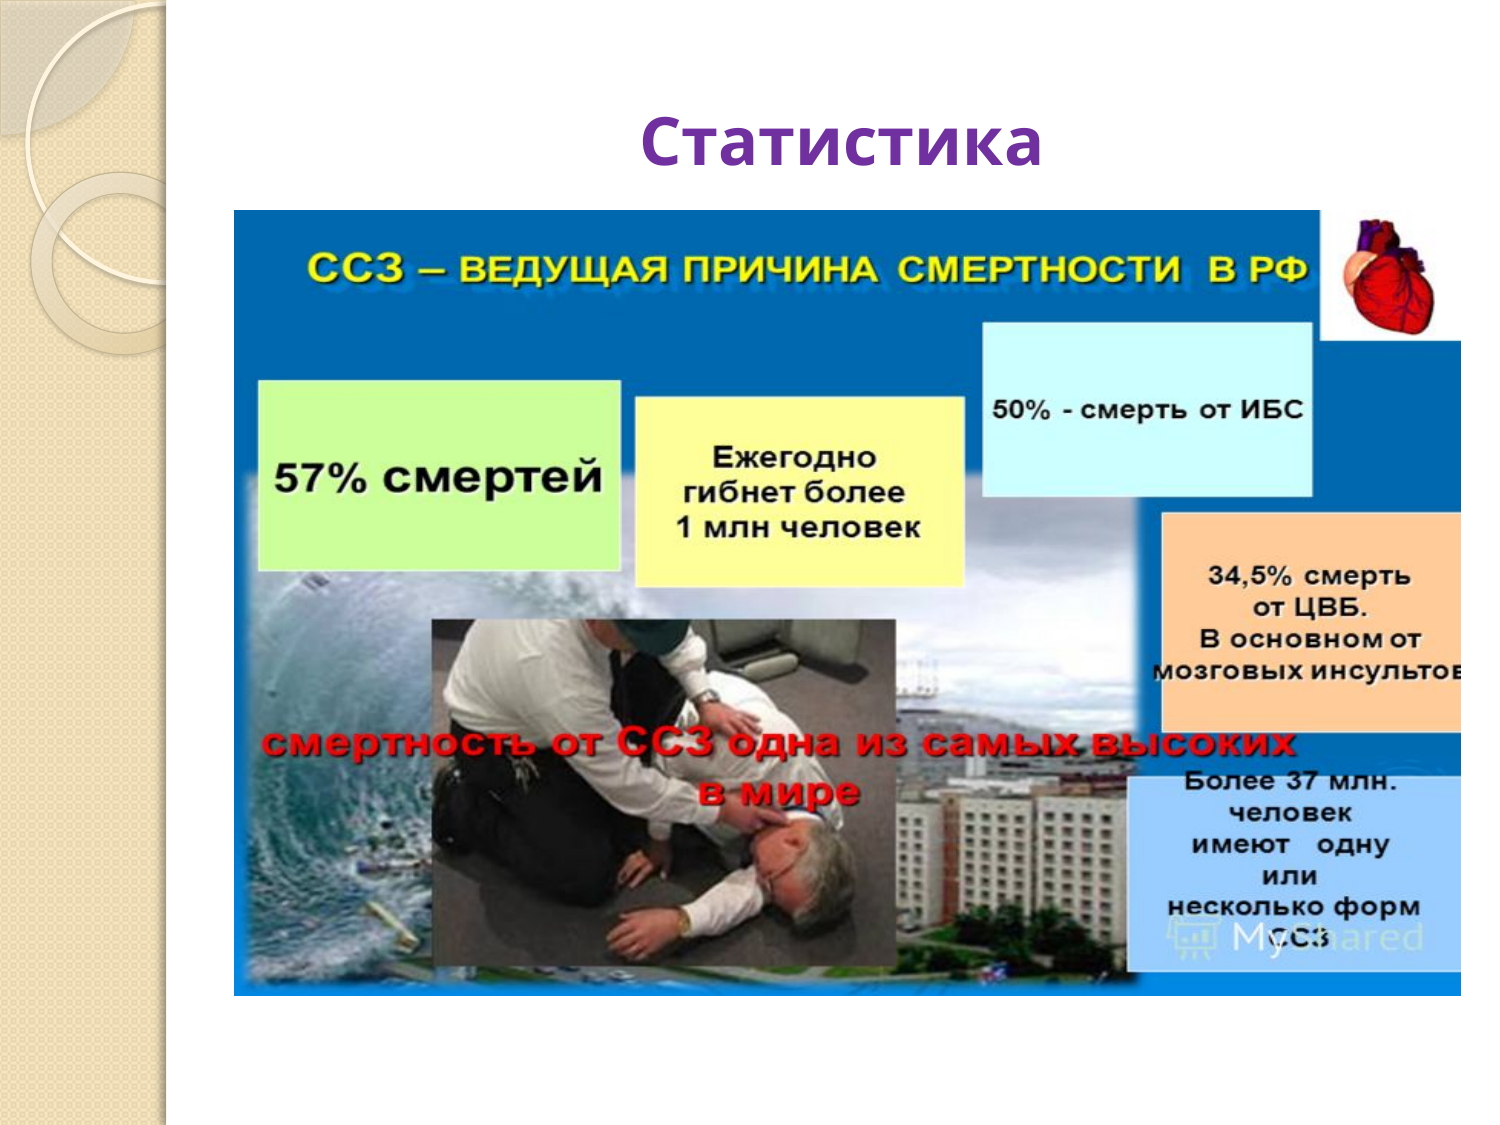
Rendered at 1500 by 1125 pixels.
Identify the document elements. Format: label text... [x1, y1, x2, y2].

picture [234, 210, 1462, 997]
title Статистика [235, 45, 1466, 211]
